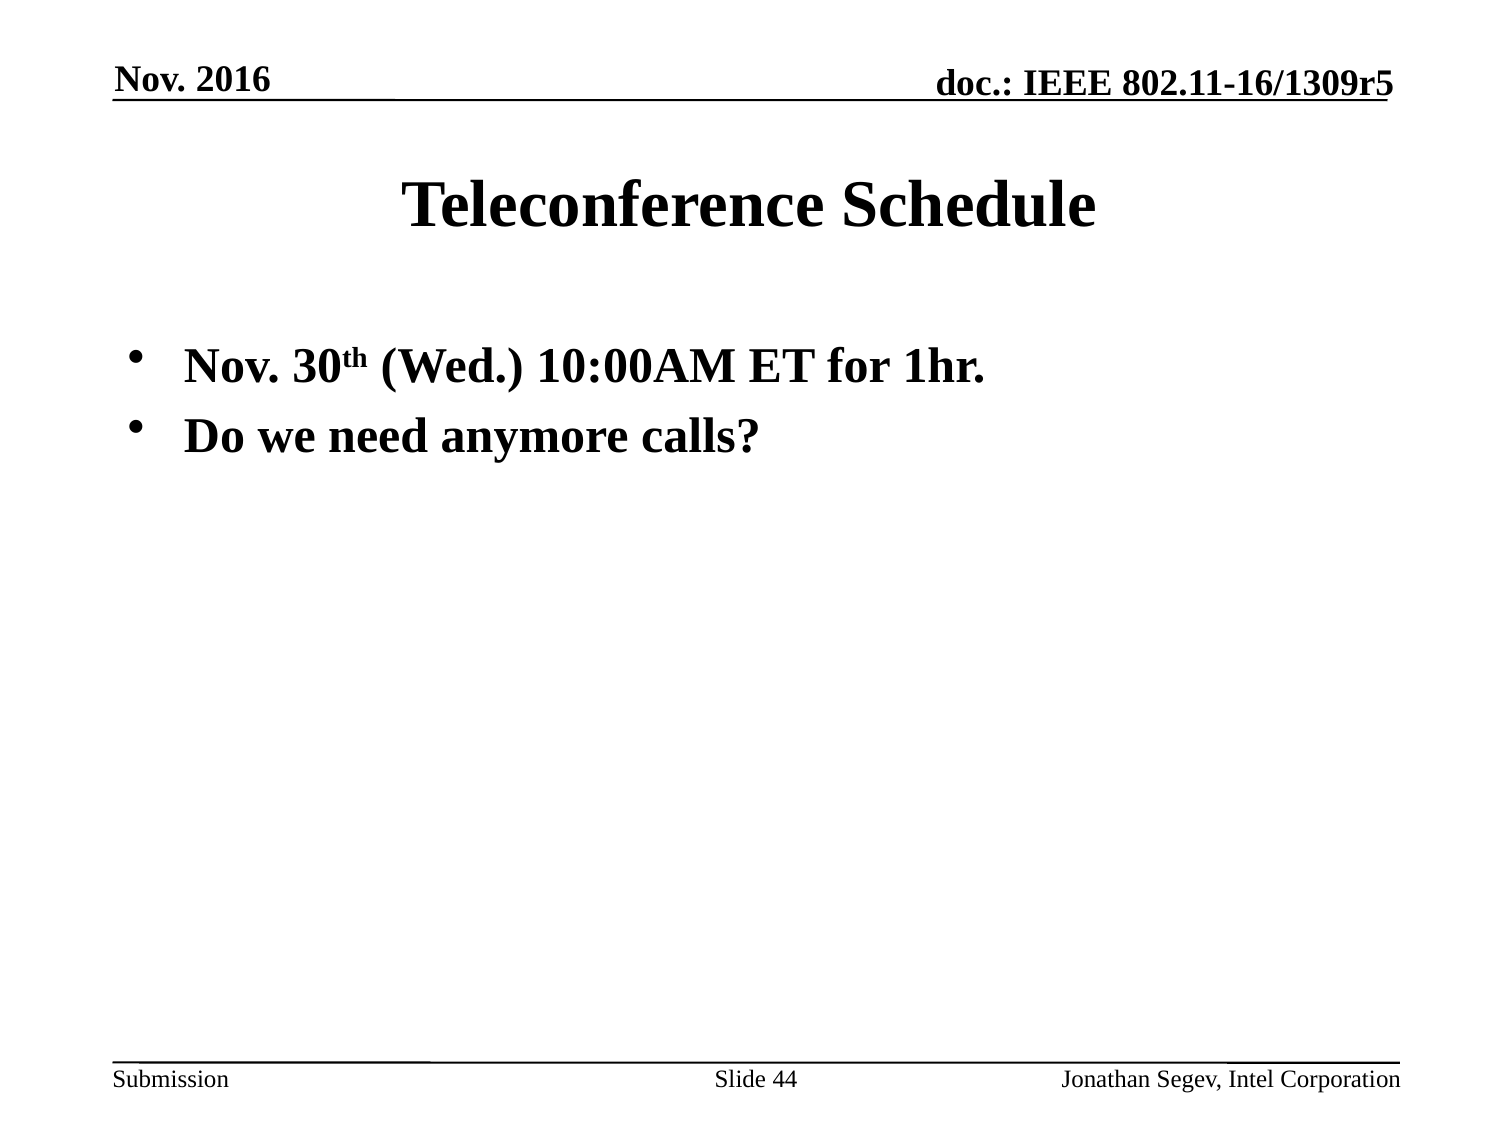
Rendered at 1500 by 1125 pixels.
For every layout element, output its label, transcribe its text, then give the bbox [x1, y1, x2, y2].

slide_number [114, 54, 423, 100]
title Teleconference Schedule [112, 112, 1388, 288]
list Nov. 30th (Wed.) 10:00AM ET for 1hr. Do we need anymore calls? [112, 324, 1388, 1000]
footer Jonathan Segev, Intel Corporation [878, 1061, 1402, 1093]
slide_number Slide 44 [712, 1061, 800, 1123]
